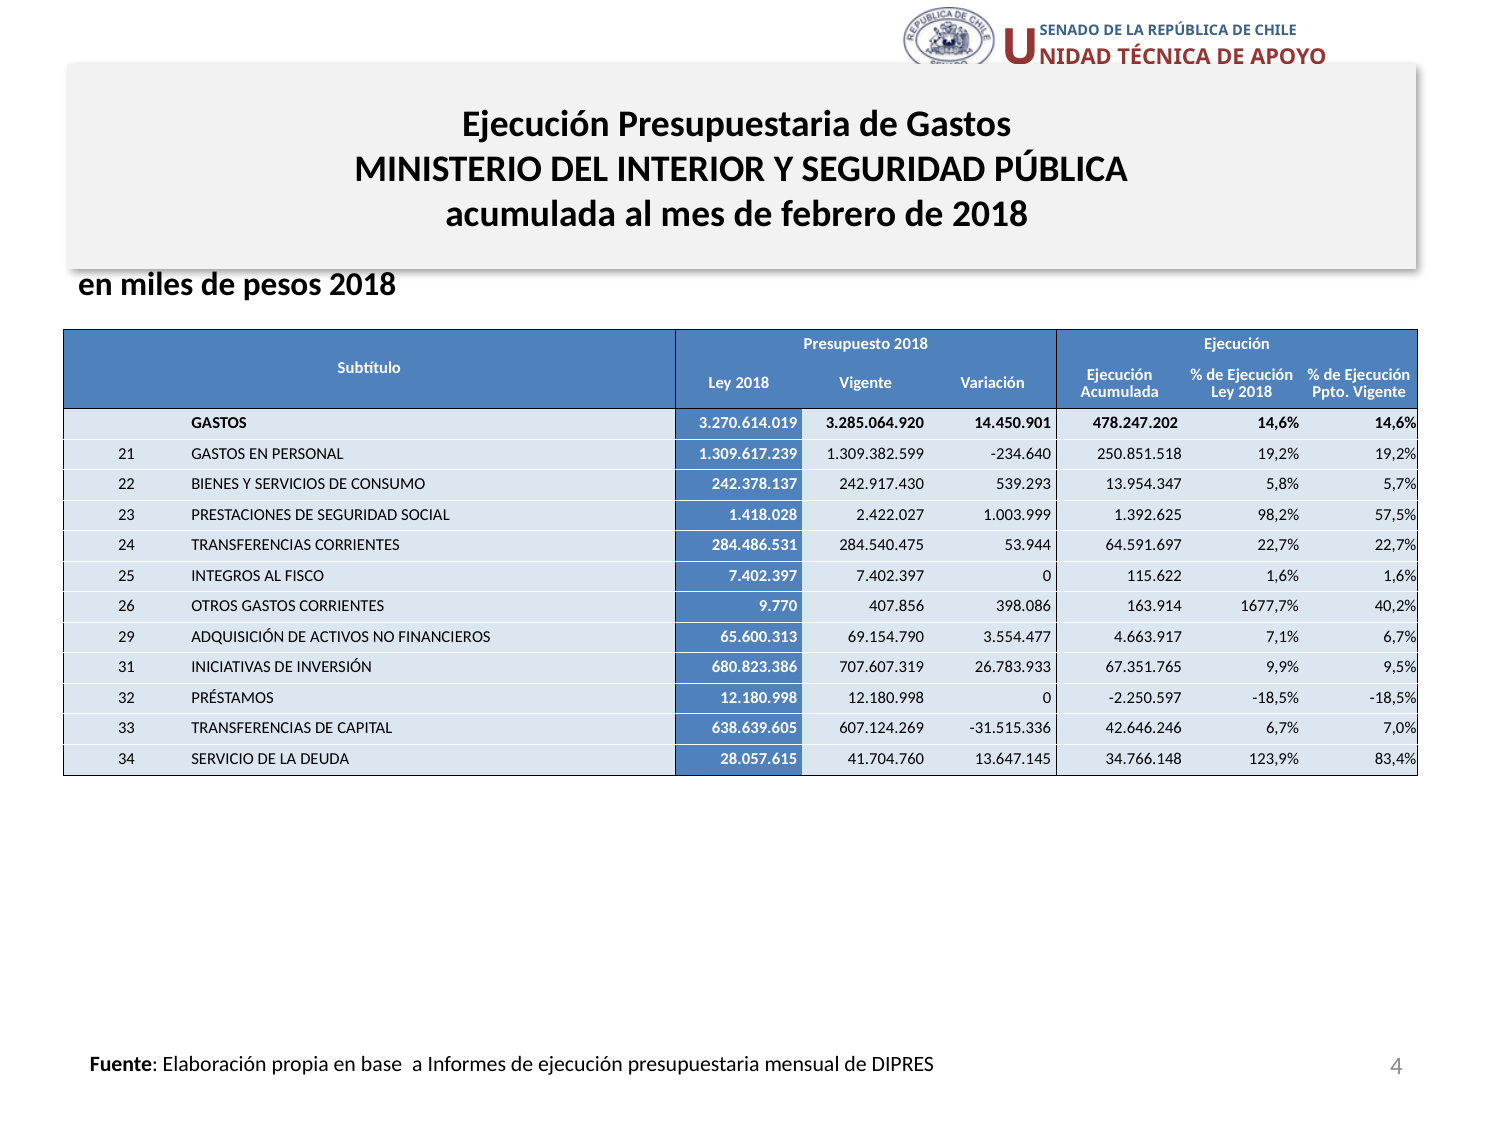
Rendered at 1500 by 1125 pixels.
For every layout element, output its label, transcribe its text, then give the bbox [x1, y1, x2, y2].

table_cell TRANSFERENCIAS CORRIENTES [190, 531, 675, 561]
table_cell TRANSFERENCIAS DE CAPITAL [190, 714, 675, 744]
table_cell -18,5% [1301, 684, 1417, 713]
table_cell -234.640 [929, 440, 1056, 469]
table_cell 40,2% [1301, 592, 1417, 622]
table_cell 12.180.998 [802, 684, 929, 713]
table_cell PRESTACIONES DE SEGURIDAD SOCIAL [190, 501, 675, 530]
table_cell 42.646.246 [1057, 714, 1183, 744]
table_cell INTEGROS AL FISCO [190, 562, 675, 591]
table_cell 13.647.145 [929, 745, 1056, 775]
table_cell GASTOS [190, 409, 675, 439]
table_cell 9,9% [1183, 653, 1301, 683]
table_cell 19,2% [1183, 440, 1301, 469]
table_cell 123,9% [1183, 745, 1301, 775]
table_cell 41.704.760 [802, 745, 929, 775]
table_cell 33 [64, 714, 190, 744]
table_cell [64, 409, 190, 439]
table_cell 83,4% [1301, 745, 1417, 775]
table_cell Variación [929, 360, 1056, 408]
table_cell 7.402.397 [802, 562, 929, 591]
table_cell 242.378.137 [676, 470, 802, 500]
table_cell 69.154.790 [802, 623, 929, 652]
table_cell 707.607.319 [802, 653, 929, 683]
table_cell 98,2% [1183, 501, 1301, 530]
table_cell 3.285.064.920 [802, 409, 929, 439]
table_cell 25 [64, 562, 190, 591]
table_cell 6,7% [1301, 623, 1417, 652]
table_cell 57,5% [1301, 501, 1417, 530]
picture [903, 7, 997, 64]
table_cell 163.914 [1057, 592, 1183, 622]
table_cell Ley 2018 [676, 360, 802, 408]
table_cell SERVICIO DE LA DEUDA [190, 745, 675, 775]
table_cell 14.450.901 [929, 409, 1056, 439]
table_cell % de Ejecución Ppto. Vigente [1301, 360, 1417, 408]
table_cell 5,8% [1183, 470, 1301, 500]
table_cell 539.293 [929, 470, 1056, 500]
text_box en miles de pesos 2018 [63, 254, 1414, 329]
table_cell 19,2% [1301, 440, 1417, 469]
table_cell 22,7% [1301, 531, 1417, 561]
table_cell 32 [64, 684, 190, 713]
table_cell 242.917.430 [802, 470, 929, 500]
table_cell 28.057.615 [676, 745, 802, 775]
slide_number 4 [1067, 1035, 1418, 1095]
table_cell 9,5% [1301, 653, 1417, 683]
table_cell 0 [929, 562, 1056, 591]
table_cell 14,6% [1183, 409, 1301, 439]
table_cell 1.003.999 [929, 501, 1056, 530]
table_cell 31 [64, 653, 190, 683]
table_header Ejecución [1057, 330, 1417, 360]
table_header Subtítulo [64, 330, 675, 408]
table_cell 26.783.933 [929, 653, 1056, 683]
table_cell 284.540.475 [802, 531, 929, 561]
table_cell 1677,7% [1183, 592, 1301, 622]
table_cell 34.766.148 [1057, 745, 1183, 775]
table_cell 478.247.202 [1057, 409, 1183, 439]
table_cell % de Ejecución Ley 2018 [1183, 360, 1301, 408]
table_cell 29 [64, 623, 190, 652]
table_cell ADQUISICIÓN DE ACTIVOS NO FINANCIEROS [190, 623, 675, 652]
table_cell GASTOS EN PERSONAL [190, 440, 675, 469]
table_cell 53.944 [929, 531, 1056, 561]
table_cell -18,5% [1183, 684, 1301, 713]
table_cell 1.309.617.239 [676, 440, 802, 469]
table_cell 9.770 [676, 592, 802, 622]
table_cell 24 [64, 531, 190, 561]
table_cell 12.180.998 [676, 684, 802, 713]
table_cell 1.418.028 [676, 501, 802, 530]
table_cell 34 [64, 745, 190, 775]
table_cell 1,6% [1183, 562, 1301, 591]
table_cell 1,6% [1301, 562, 1417, 591]
table_cell 6,7% [1183, 714, 1301, 744]
table_cell 5,7% [1301, 470, 1417, 500]
table_cell OTROS GASTOS CORRIENTES [190, 592, 675, 622]
table_cell 65.600.313 [676, 623, 802, 652]
table_cell 13.954.347 [1057, 470, 1183, 500]
table_cell 1.309.382.599 [802, 440, 929, 469]
table_cell 64.591.697 [1057, 531, 1183, 561]
table_cell -2.250.597 [1057, 684, 1183, 713]
table_cell 4.663.917 [1057, 623, 1183, 652]
table_cell INICIATIVAS DE INVERSIÓN [190, 653, 675, 683]
table_cell Ejecución Acumulada [1057, 360, 1183, 408]
table_cell 407.856 [802, 592, 929, 622]
table_cell 250.851.518 [1057, 440, 1183, 469]
table_cell BIENES Y SERVICIOS DE CONSUMO [190, 470, 675, 500]
table_cell 23 [64, 501, 190, 530]
title Ejecución Presupuestaria de Gastos MINISTERIO DEL INTERIOR Y SEGURIDAD PÚBLICA acumulada al mes de febrero de 2018 [67, 64, 1415, 269]
table_header Presupuesto 2018 [676, 330, 1056, 360]
table_cell 284.486.531 [676, 531, 802, 561]
table_cell 3.554.477 [929, 623, 1056, 652]
table_cell 3.270.614.019 [676, 409, 802, 439]
table_cell 398.086 [929, 592, 1056, 622]
table_cell Vigente [802, 360, 929, 408]
table_cell -31.515.336 [929, 714, 1056, 744]
table_cell 1.392.625 [1057, 501, 1183, 530]
table_cell PRÉSTAMOS [190, 684, 675, 713]
table_cell 22 [64, 470, 190, 500]
table_cell 67.351.765 [1057, 653, 1183, 683]
table_cell 14,6% [1301, 409, 1417, 439]
table_cell 21 [64, 440, 190, 469]
table_cell 2.422.027 [802, 501, 929, 530]
table_cell 7,0% [1301, 714, 1417, 744]
table_cell 680.823.386 [676, 653, 802, 683]
table_cell 115.622 [1057, 562, 1183, 591]
table_cell 607.124.269 [802, 714, 929, 744]
table_cell 22,7% [1183, 531, 1301, 561]
table_cell 26 [64, 592, 190, 622]
table_cell 7.402.397 [676, 562, 802, 591]
table_cell 7,1% [1183, 623, 1301, 652]
table_cell 638.639.605 [676, 714, 802, 744]
table_cell 0 [929, 684, 1056, 713]
